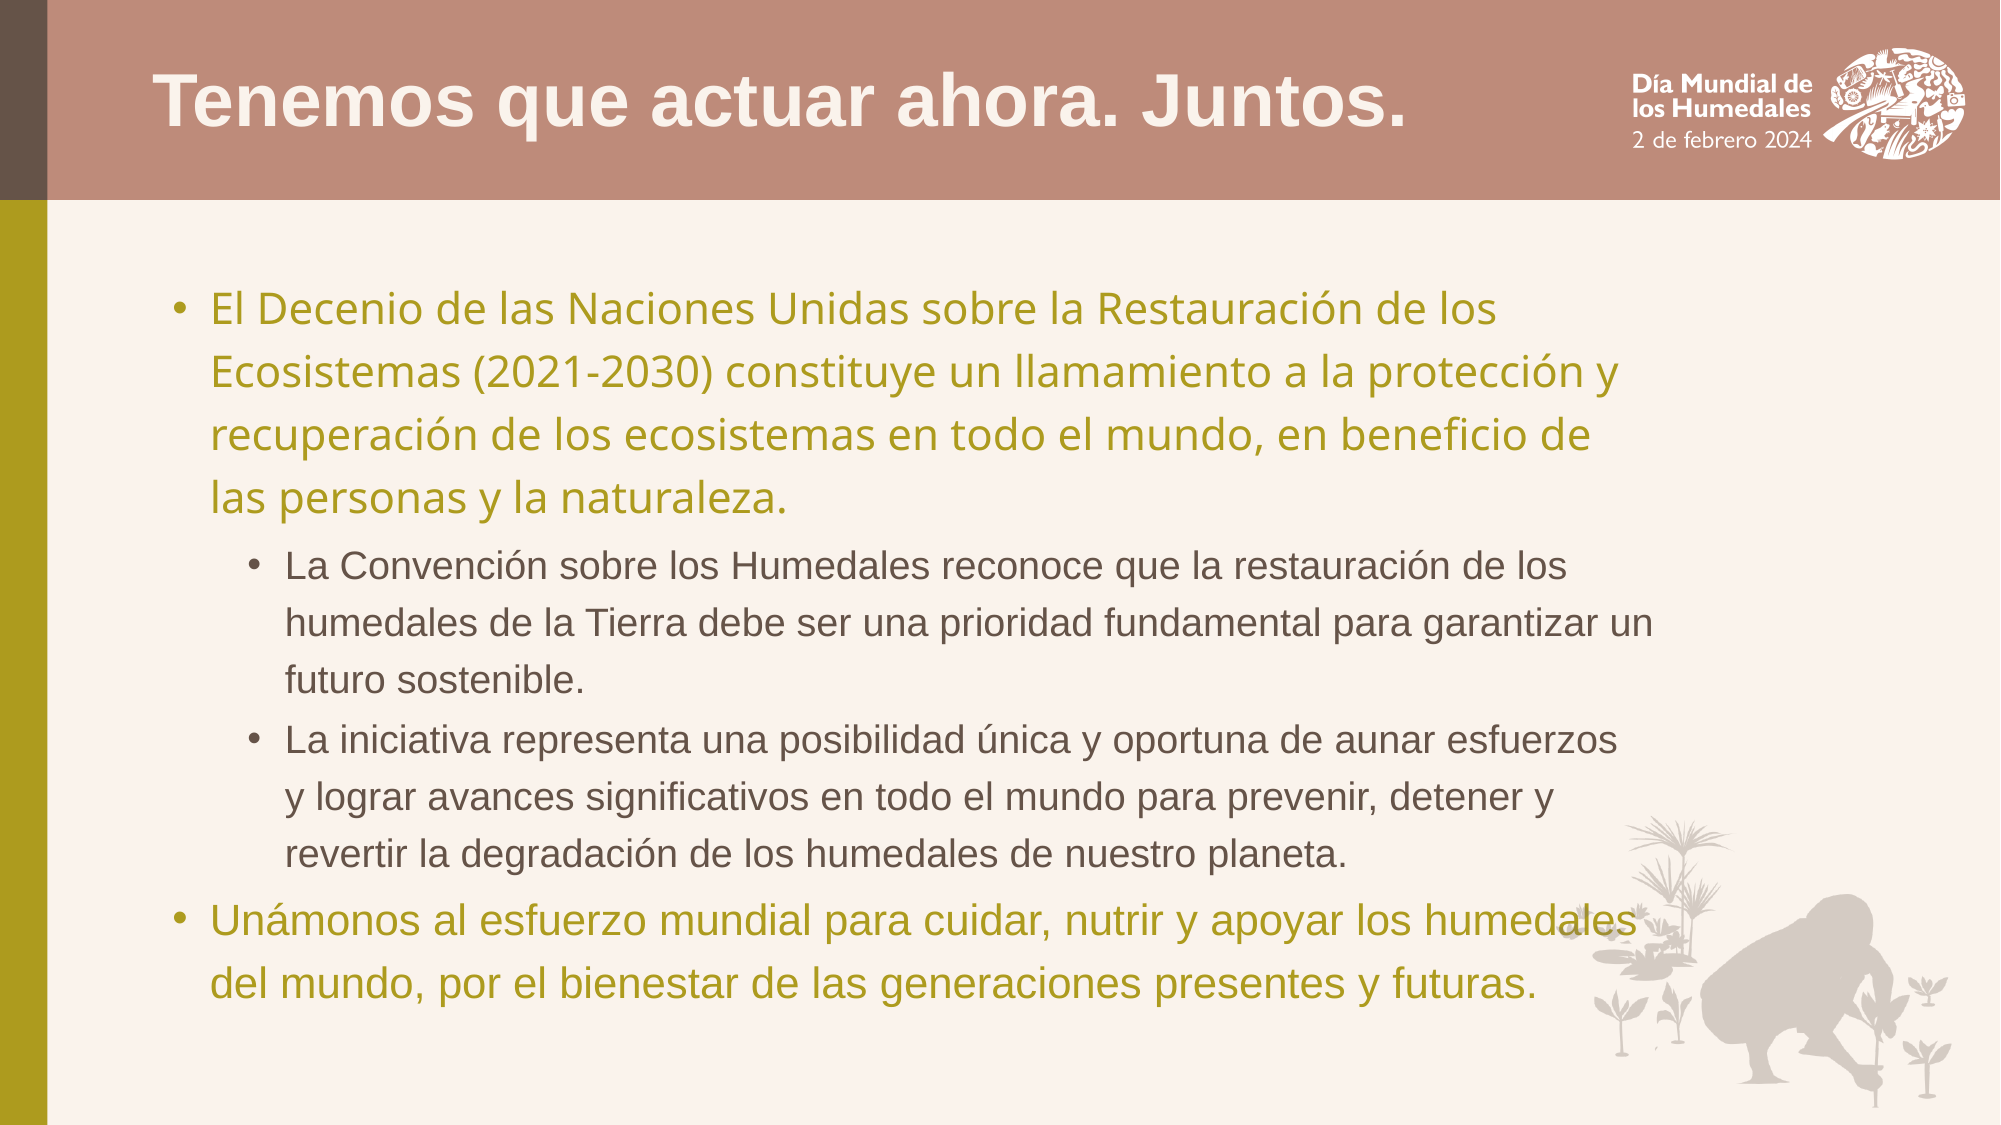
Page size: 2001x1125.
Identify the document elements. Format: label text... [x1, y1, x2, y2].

picture [1539, 790, 1968, 1125]
text_box Tenemos que actuar ahora. Juntos. [137, 60, 1863, 225]
text_box El Decenio de las Naciones Unidas sobre la Restauración de los Ecosistemas (2021-2030) constituye un llamamiento a la protección y recuperación de los ecosistemas en todo el mundo, en beneficio de las personas y la naturaleza. La Convención sobre los Humedales reconoce que la restauración de los humedales de la Tierra debe ser una prioridad fundamental para garantizar un futuro sostenible. La iniciativa representa una posibilidad única y oportuna de aunar esfuerzos y lograr avances significativos en todo el mundo para prevenir, detener y revertir la degradación de los humedales de nuestro planeta. Unámonos al esfuerzo mundial para cuidar, nutrir y apoyar los humedales del mundo, por el bienestar de las generaciones presentes y futuras. [157, 262, 1672, 1125]
picture [1613, 41, 1979, 168]
